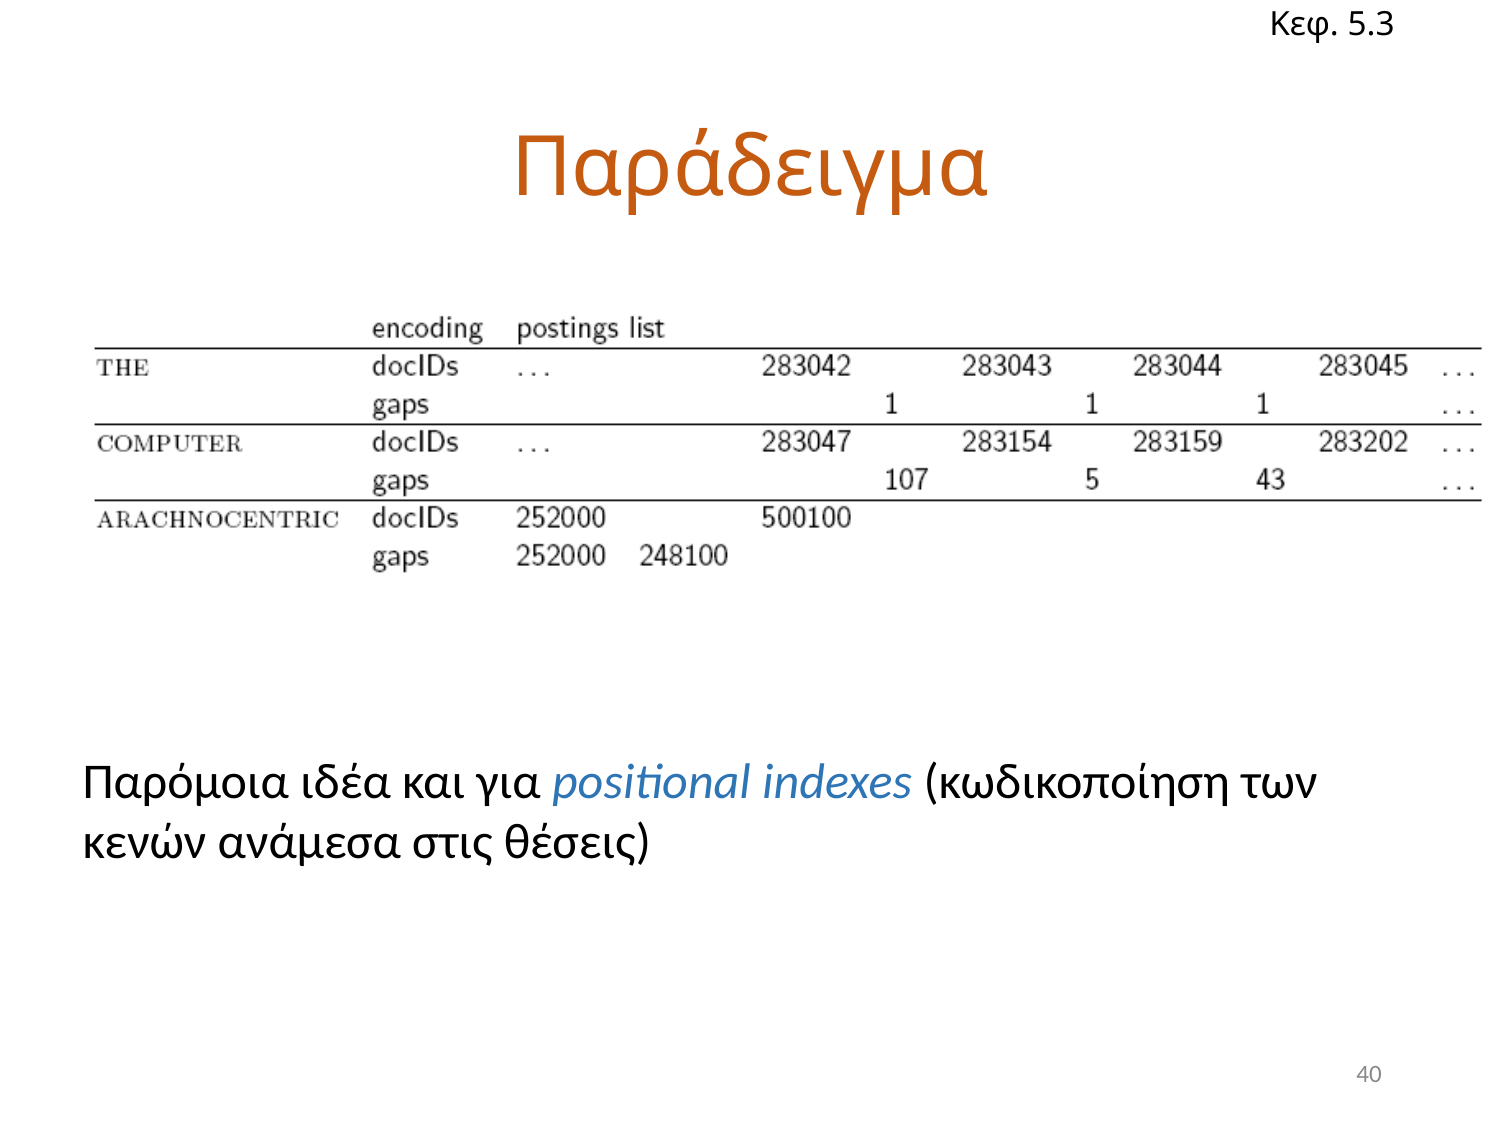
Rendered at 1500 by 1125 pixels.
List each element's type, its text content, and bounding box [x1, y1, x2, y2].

text_box Παρόμοια ιδέα και για positional indexes (κωδικοποίηση των κενών ανάμεσα στις θέσεις) [67, 741, 1393, 877]
title Παράδειγμα [103, 59, 1397, 278]
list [67, 300, 1500, 589]
slide_number 40 [1059, 1042, 1397, 1103]
text_box Κεφ. 5.3 [1254, 0, 1410, 50]
